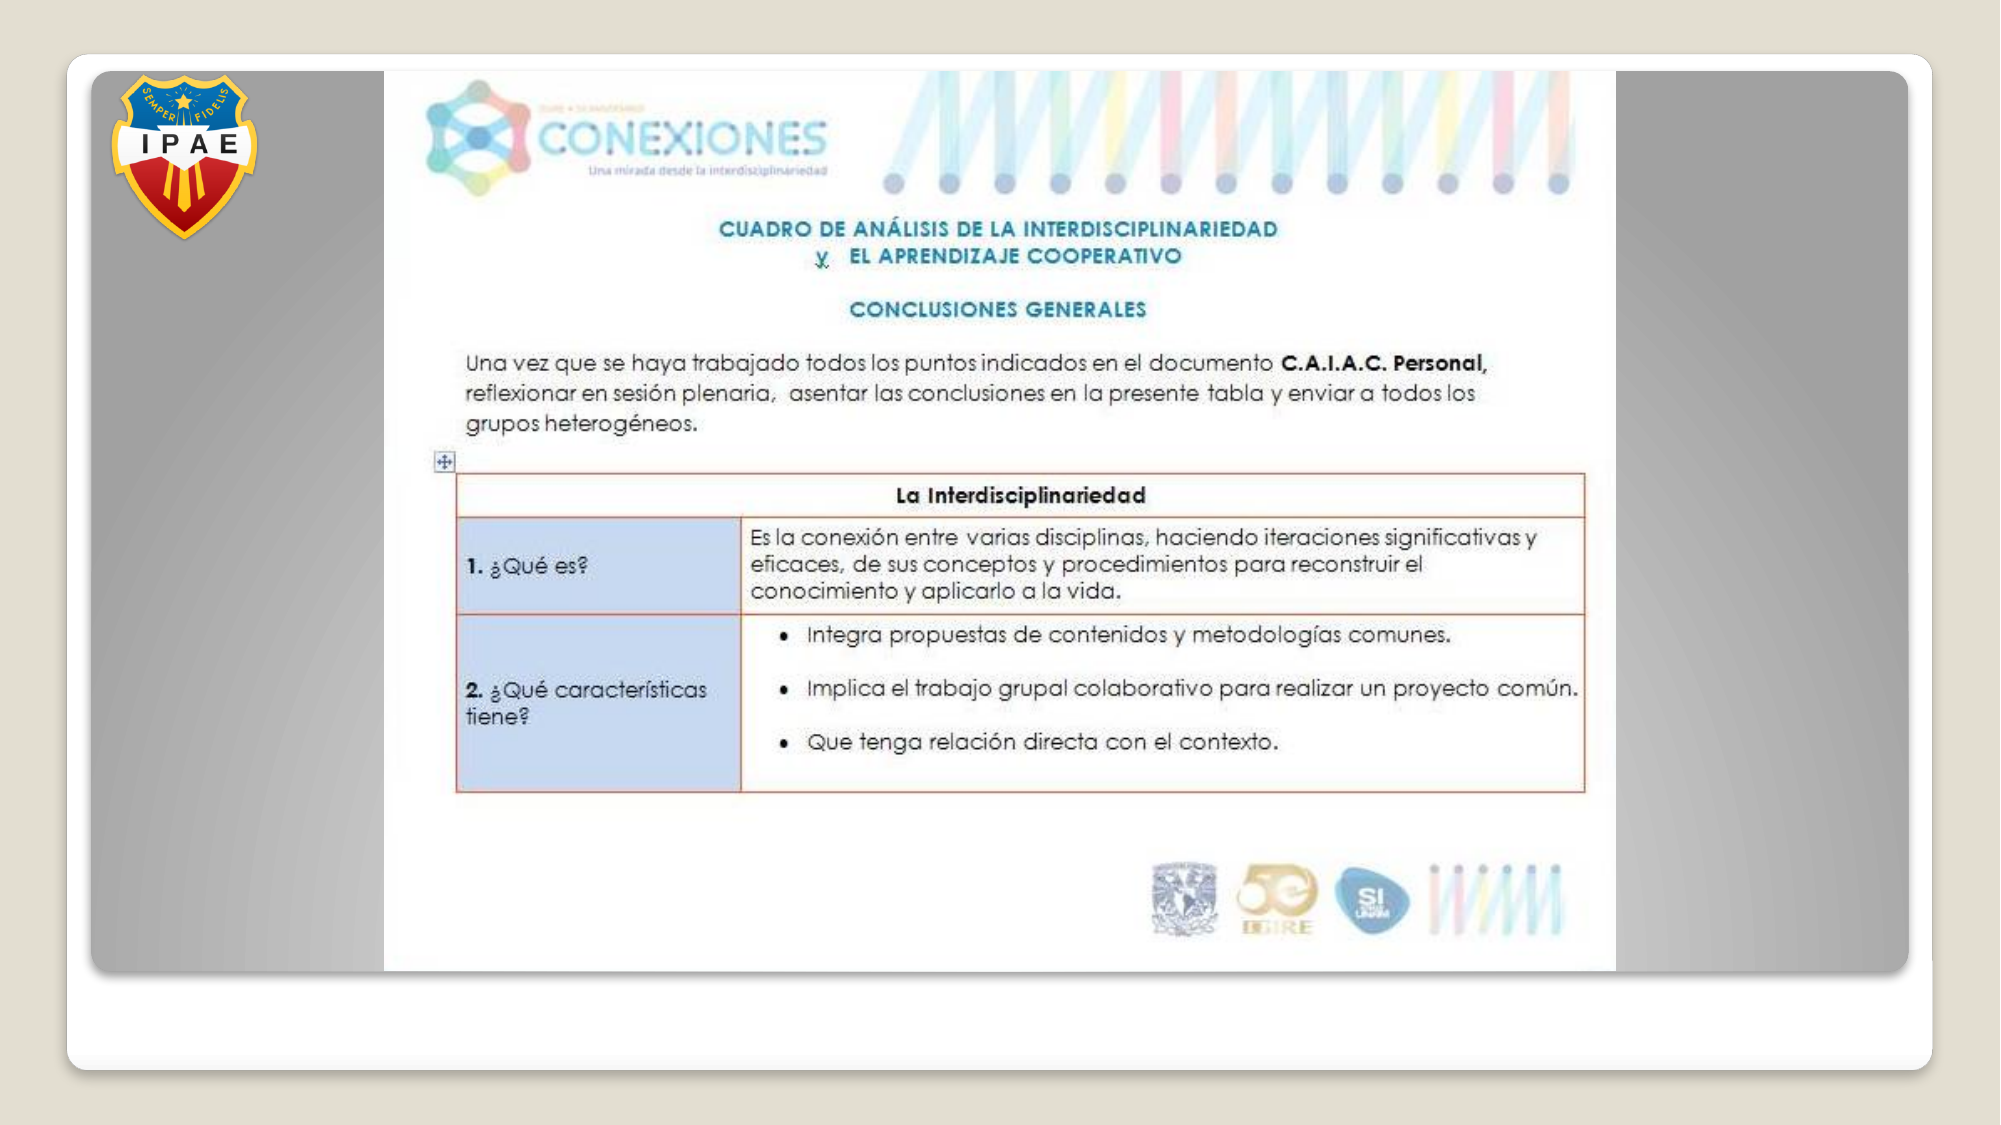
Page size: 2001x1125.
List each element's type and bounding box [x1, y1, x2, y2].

list [383, 71, 1617, 971]
picture [93, 69, 276, 244]
